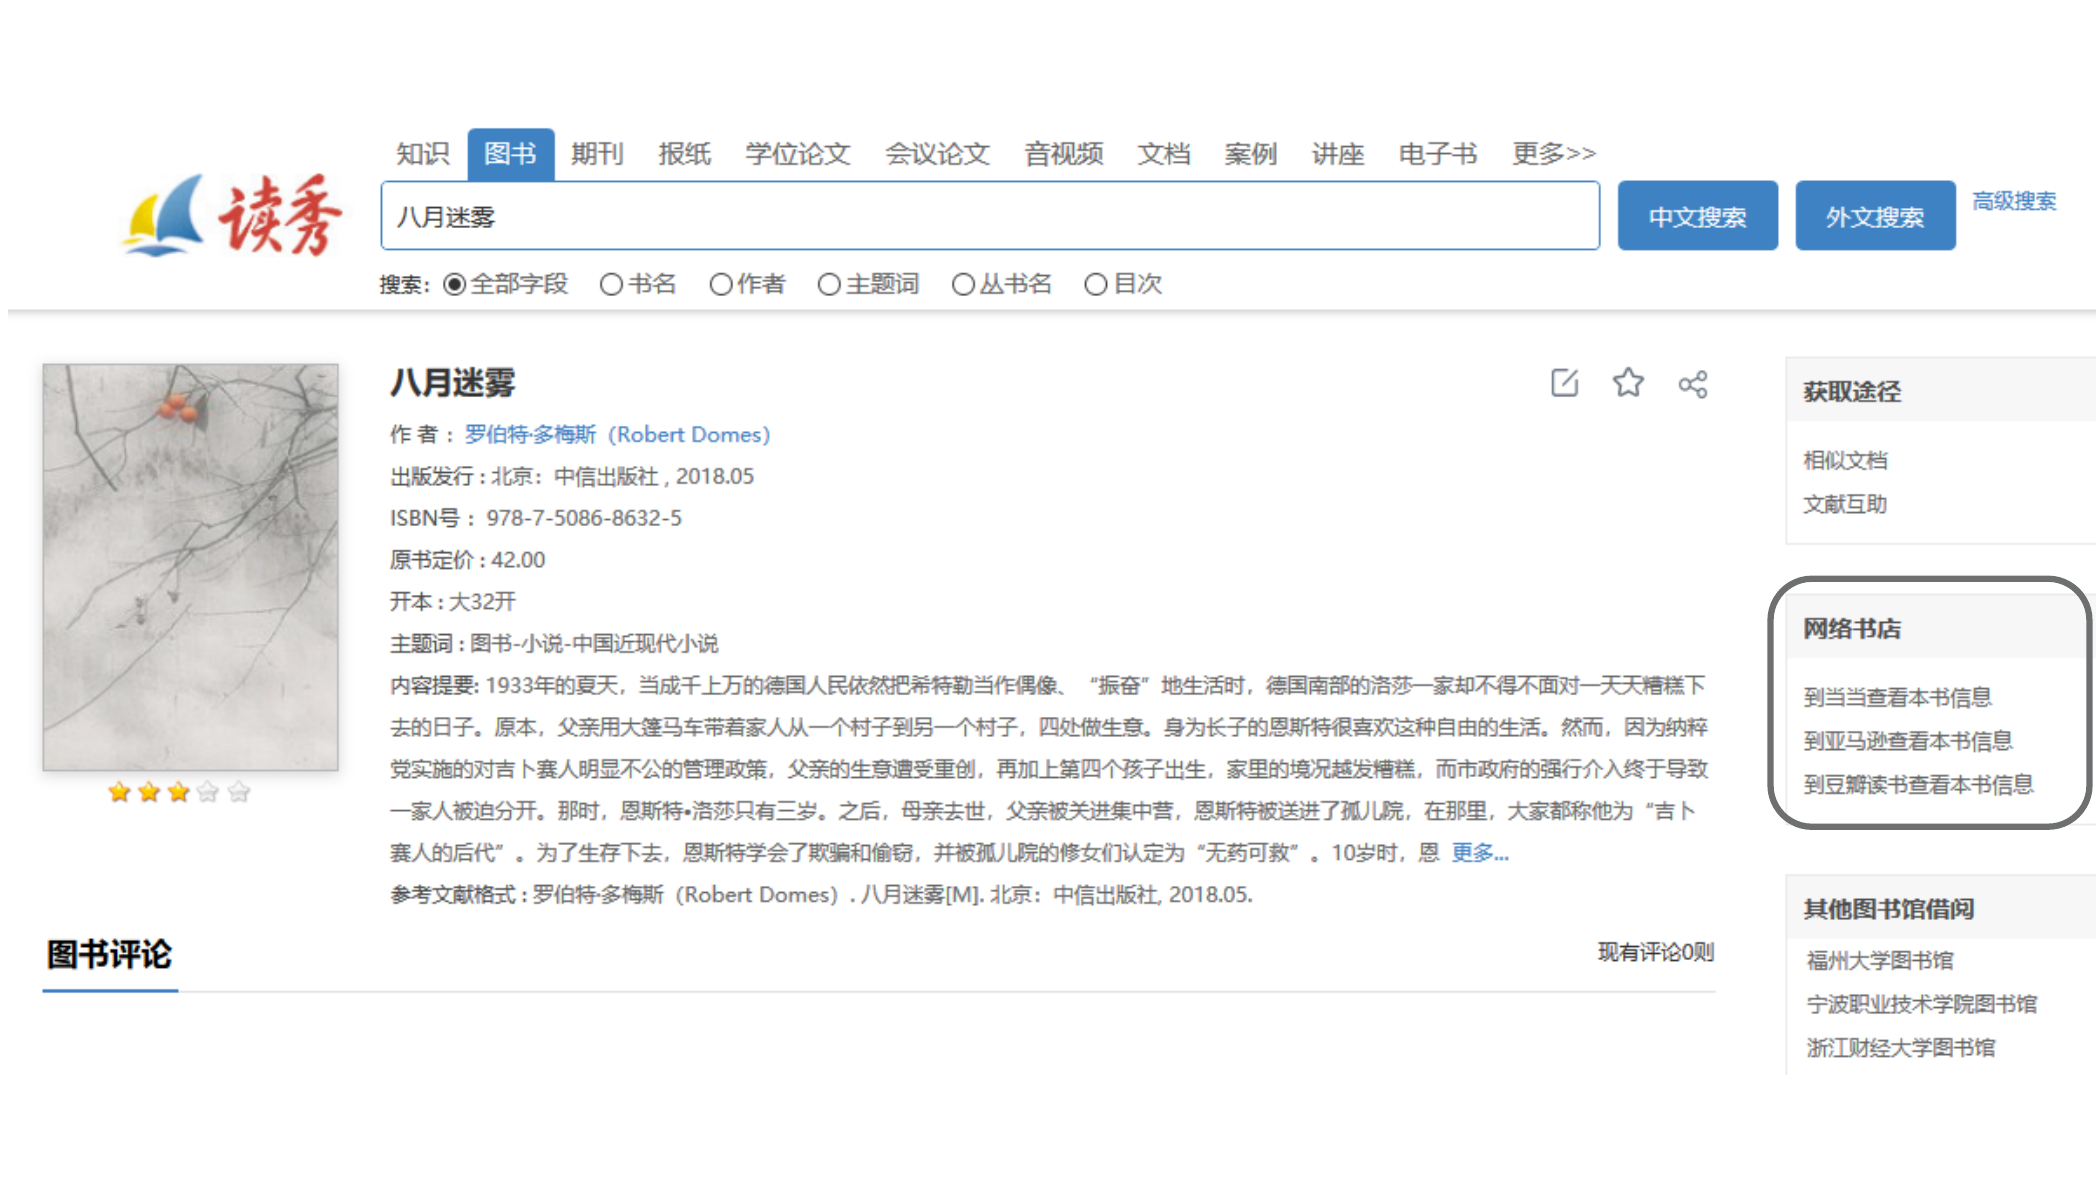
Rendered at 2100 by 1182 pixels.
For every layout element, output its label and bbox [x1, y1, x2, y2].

picture [8, 106, 2096, 1075]
